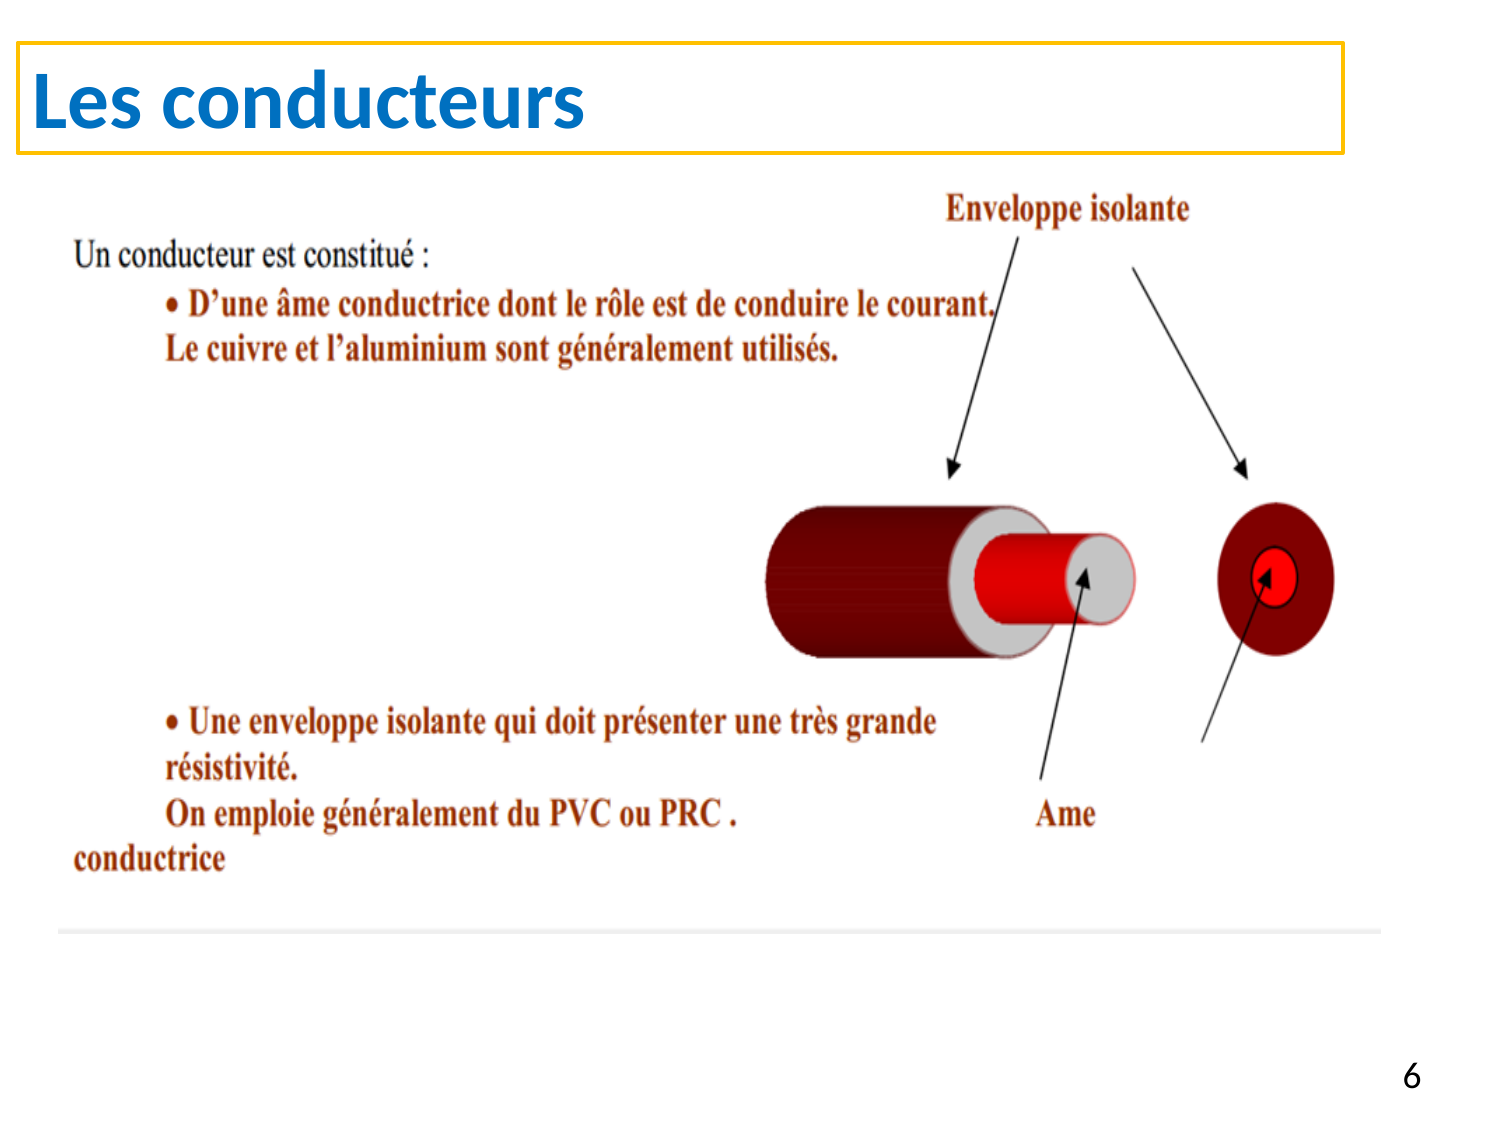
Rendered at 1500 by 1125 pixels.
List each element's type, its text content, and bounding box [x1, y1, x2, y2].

slide_number 6 [1074, 1042, 1425, 1103]
text_box 6 [1387, 1044, 1471, 1104]
picture [58, 187, 1381, 934]
title Les conducteurs [17, 42, 1343, 153]
